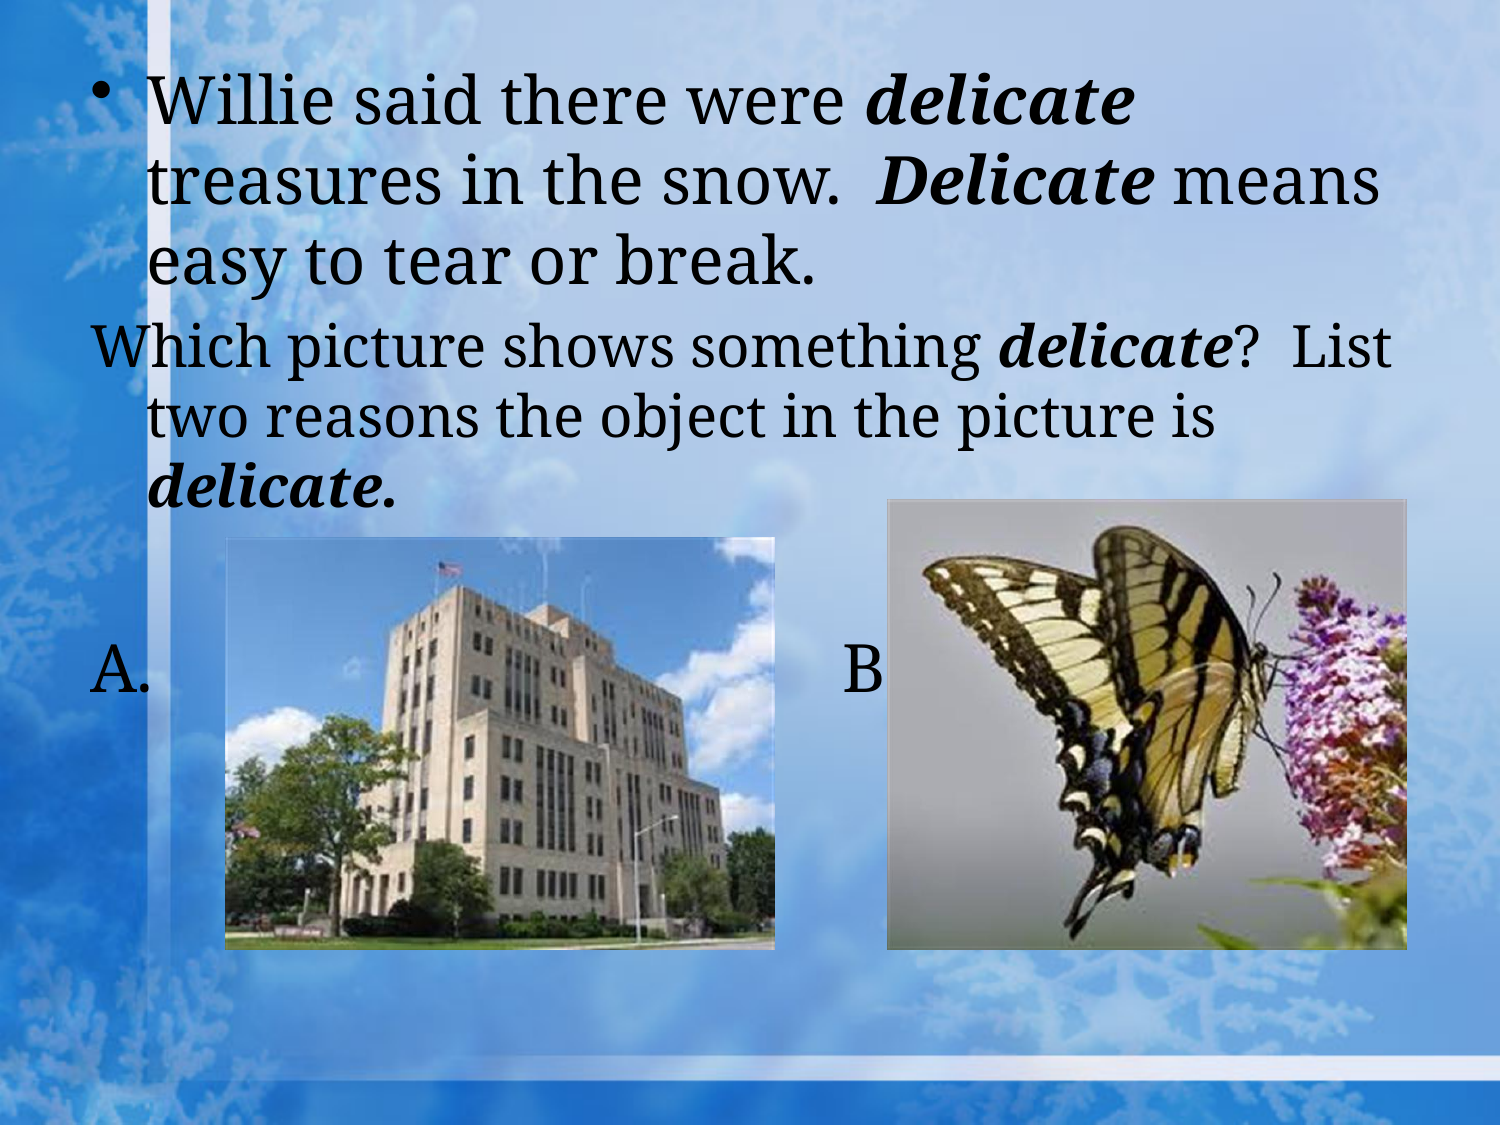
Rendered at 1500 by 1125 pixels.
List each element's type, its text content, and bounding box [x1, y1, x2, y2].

picture [0, 0, 1500, 1125]
list Willie said there were delicate treasures in the snow. Delicate means easy to tear or break. Which picture shows something delicate? List two reasons the object in the picture is delicate. A. B. [74, 49, 1426, 1006]
